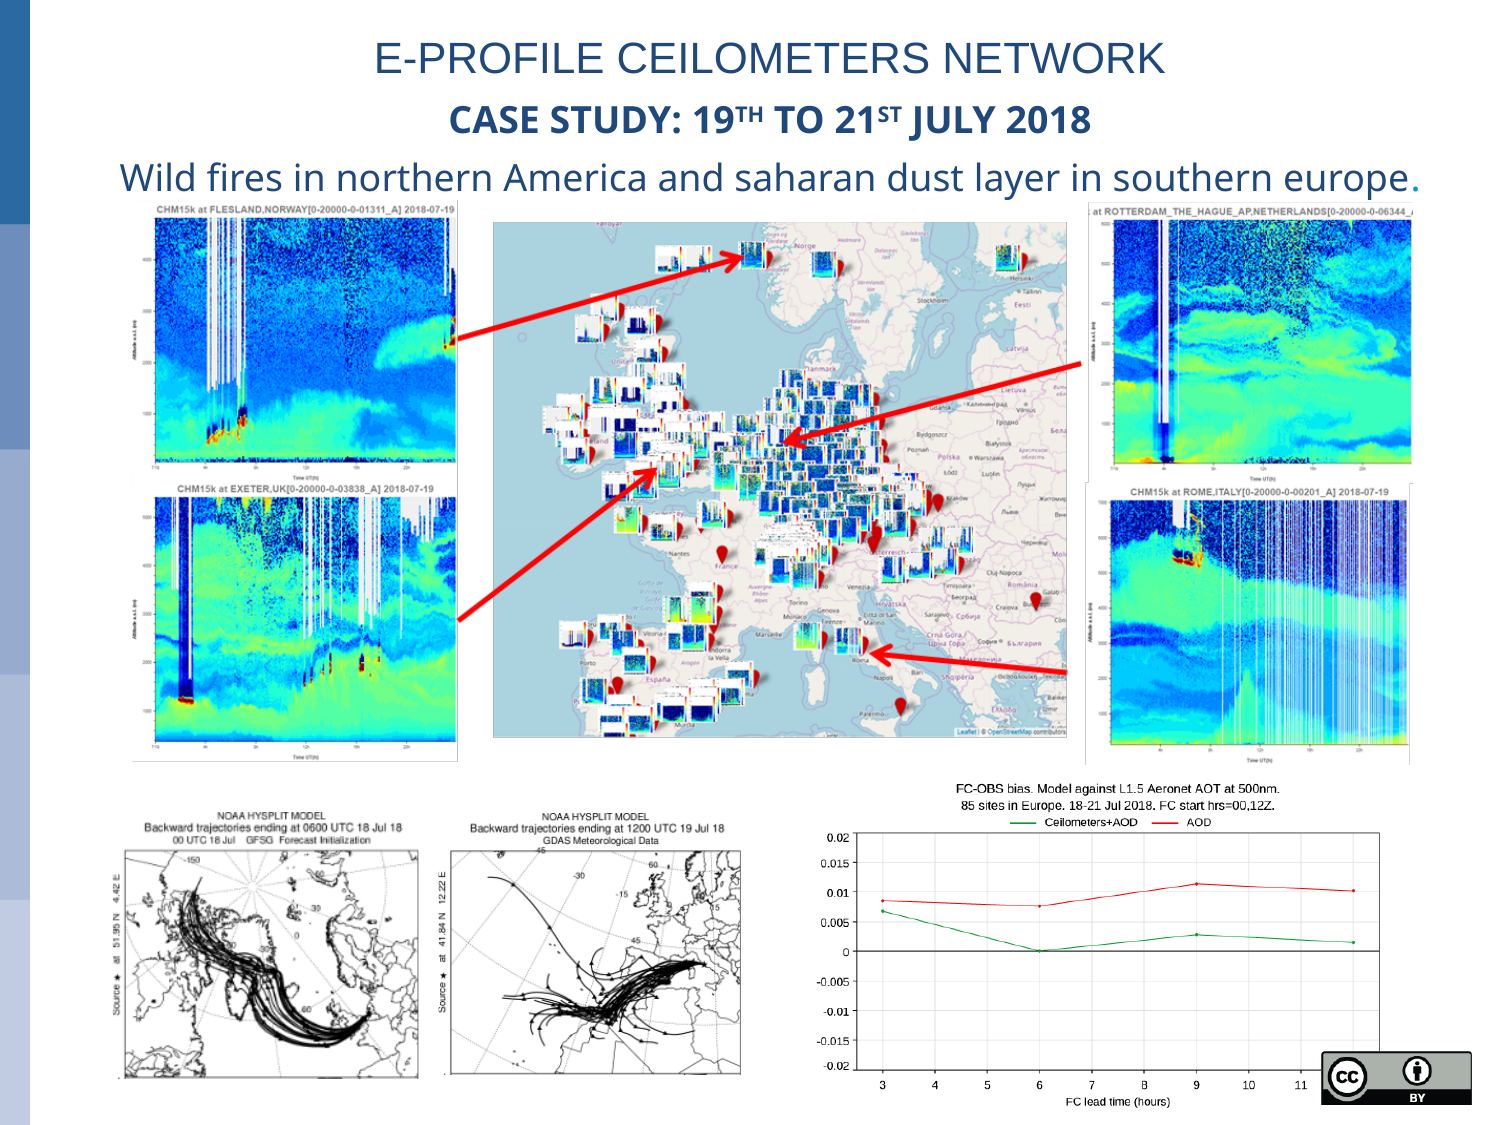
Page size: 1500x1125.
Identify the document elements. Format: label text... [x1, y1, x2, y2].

picture [112, 812, 419, 1079]
picture [132, 200, 1413, 766]
picture [0, 0, 30, 1125]
picture [807, 775, 1472, 1116]
title E-PROFILE Ceilometers network Case study: 19th to 21st July 2018 Wild fires in northern America and saharan dust layer in southern europe. [54, 16, 1486, 127]
picture [438, 813, 741, 1076]
